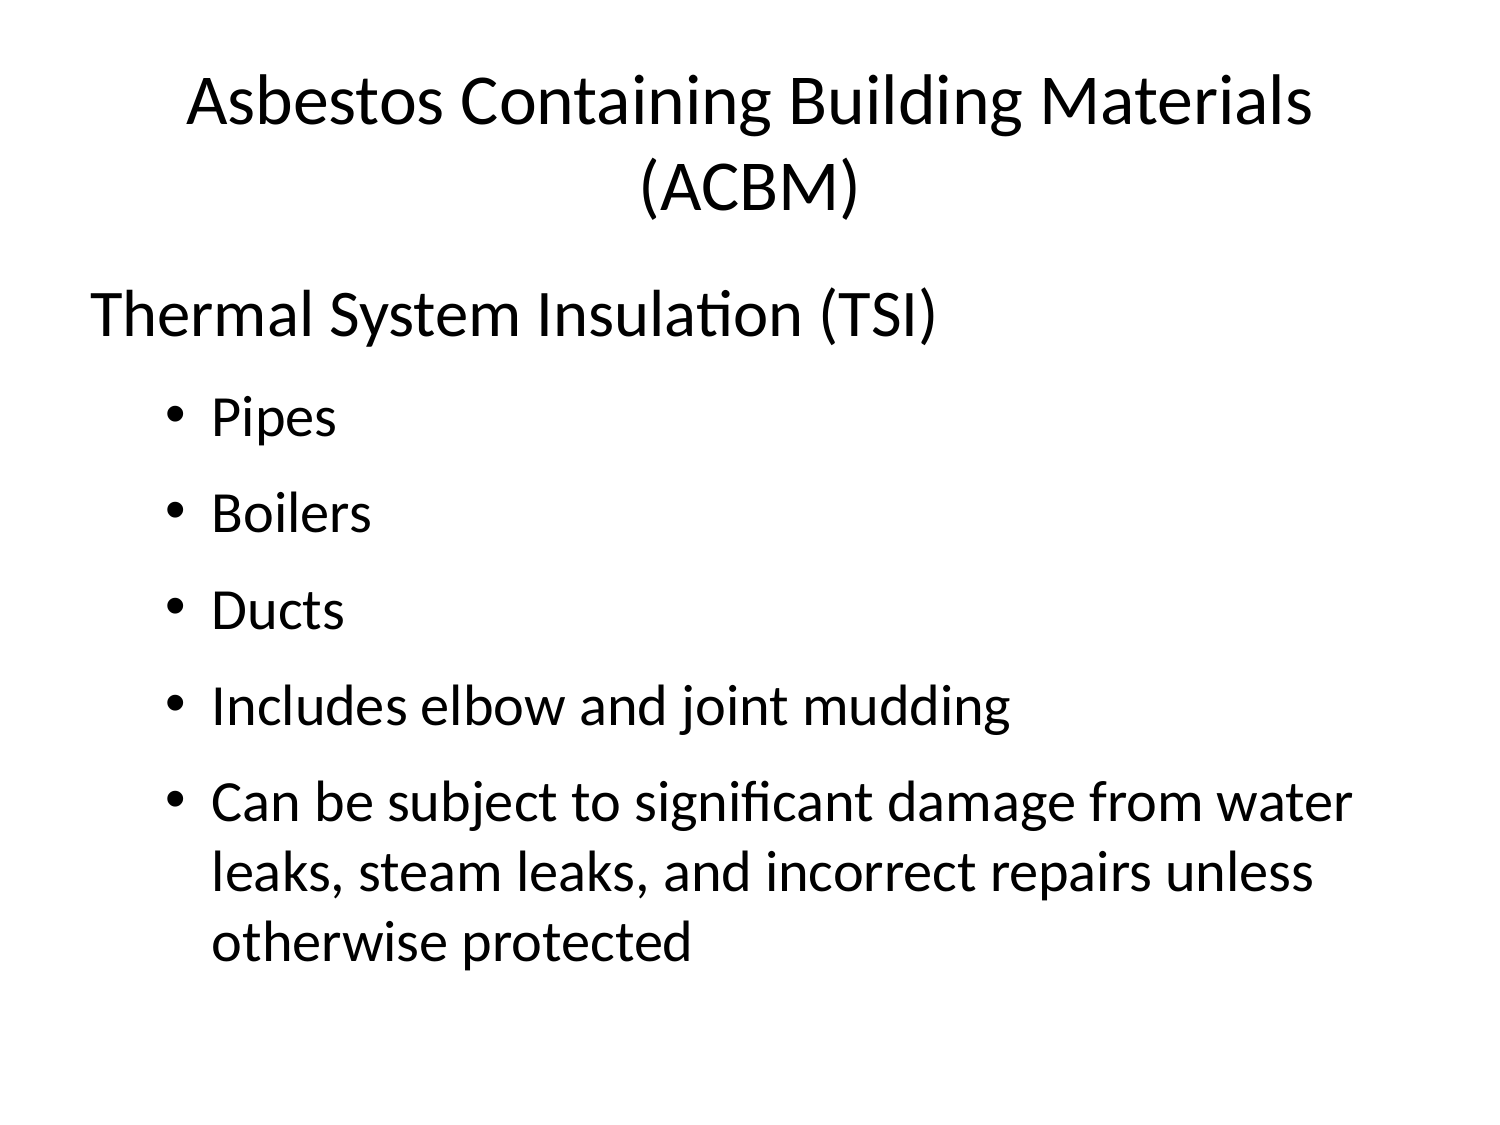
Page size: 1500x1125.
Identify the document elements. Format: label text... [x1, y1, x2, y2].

title Asbestos Containing Building Materials (ACBM) [75, 45, 1425, 233]
list Thermal System Insulation (TSI) Pipes Boilers Ducts Includes elbow and joint mudding Can be subject to significant damage from water leaks, steam leaks, and incorrect repairs unless otherwise protected [75, 262, 1425, 1088]
